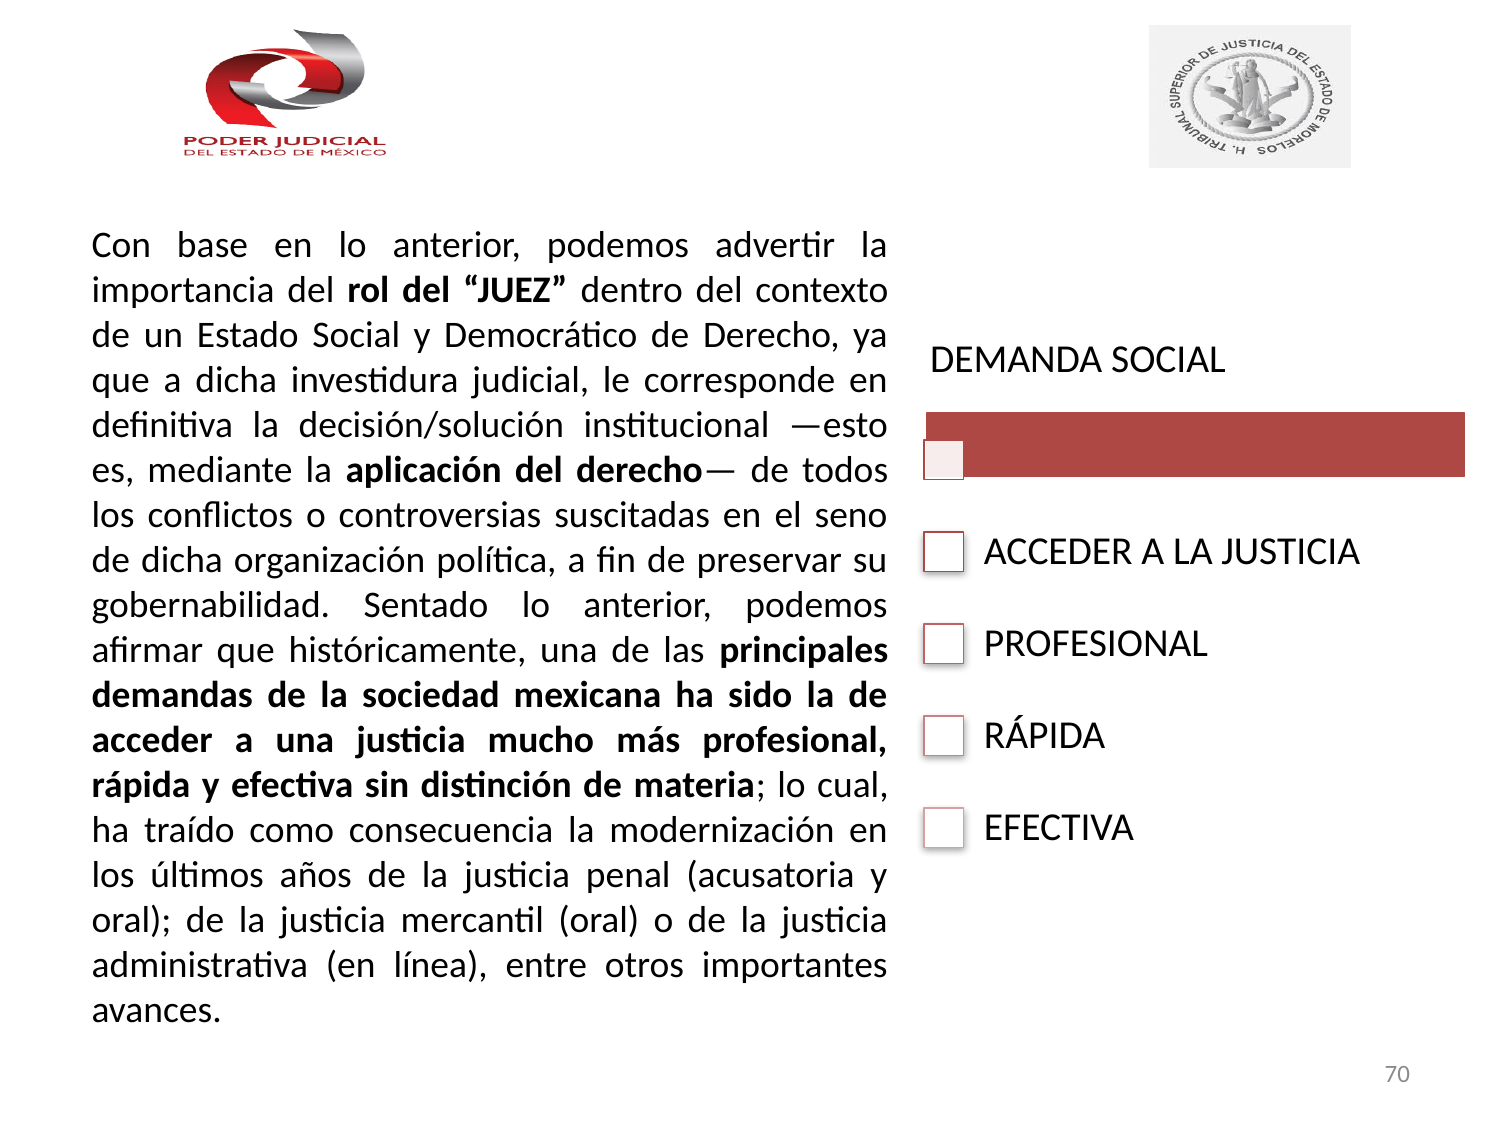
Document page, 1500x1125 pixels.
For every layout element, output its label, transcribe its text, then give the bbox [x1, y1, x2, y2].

subtitle Con base en lo anterior, podemos advertir la importancia del rol del “JUEZ” dentro del contexto de un Estado Social y Democrático de Derecho, ya que a dicha investidura judicial, le corresponde en definitiva la decisión/solución institucional —esto es, mediante la aplicación del derecho— de todos los conflictos o controversias suscitadas en el seno de dicha organización política, a fin de preservar su gobernabilidad. Sentado lo anterior, podemos afirmar que históricamente, una de las principales demandas de la sociedad mexicana ha sido la de acceder a una justicia mucho más profesional, rápida y efectiva sin distinción de materia; lo cual, ha traído como consecuencia la modernización en los últimos años de la justicia penal (acusatoria y oral); de la justicia mercantil (oral) o de la justicia administrativa (en línea), entre otros importantes avances. [76, 212, 904, 1073]
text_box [702, 302, 1500, 876]
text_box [136, 25, 1351, 173]
slide_number 70 [1074, 1042, 1425, 1103]
